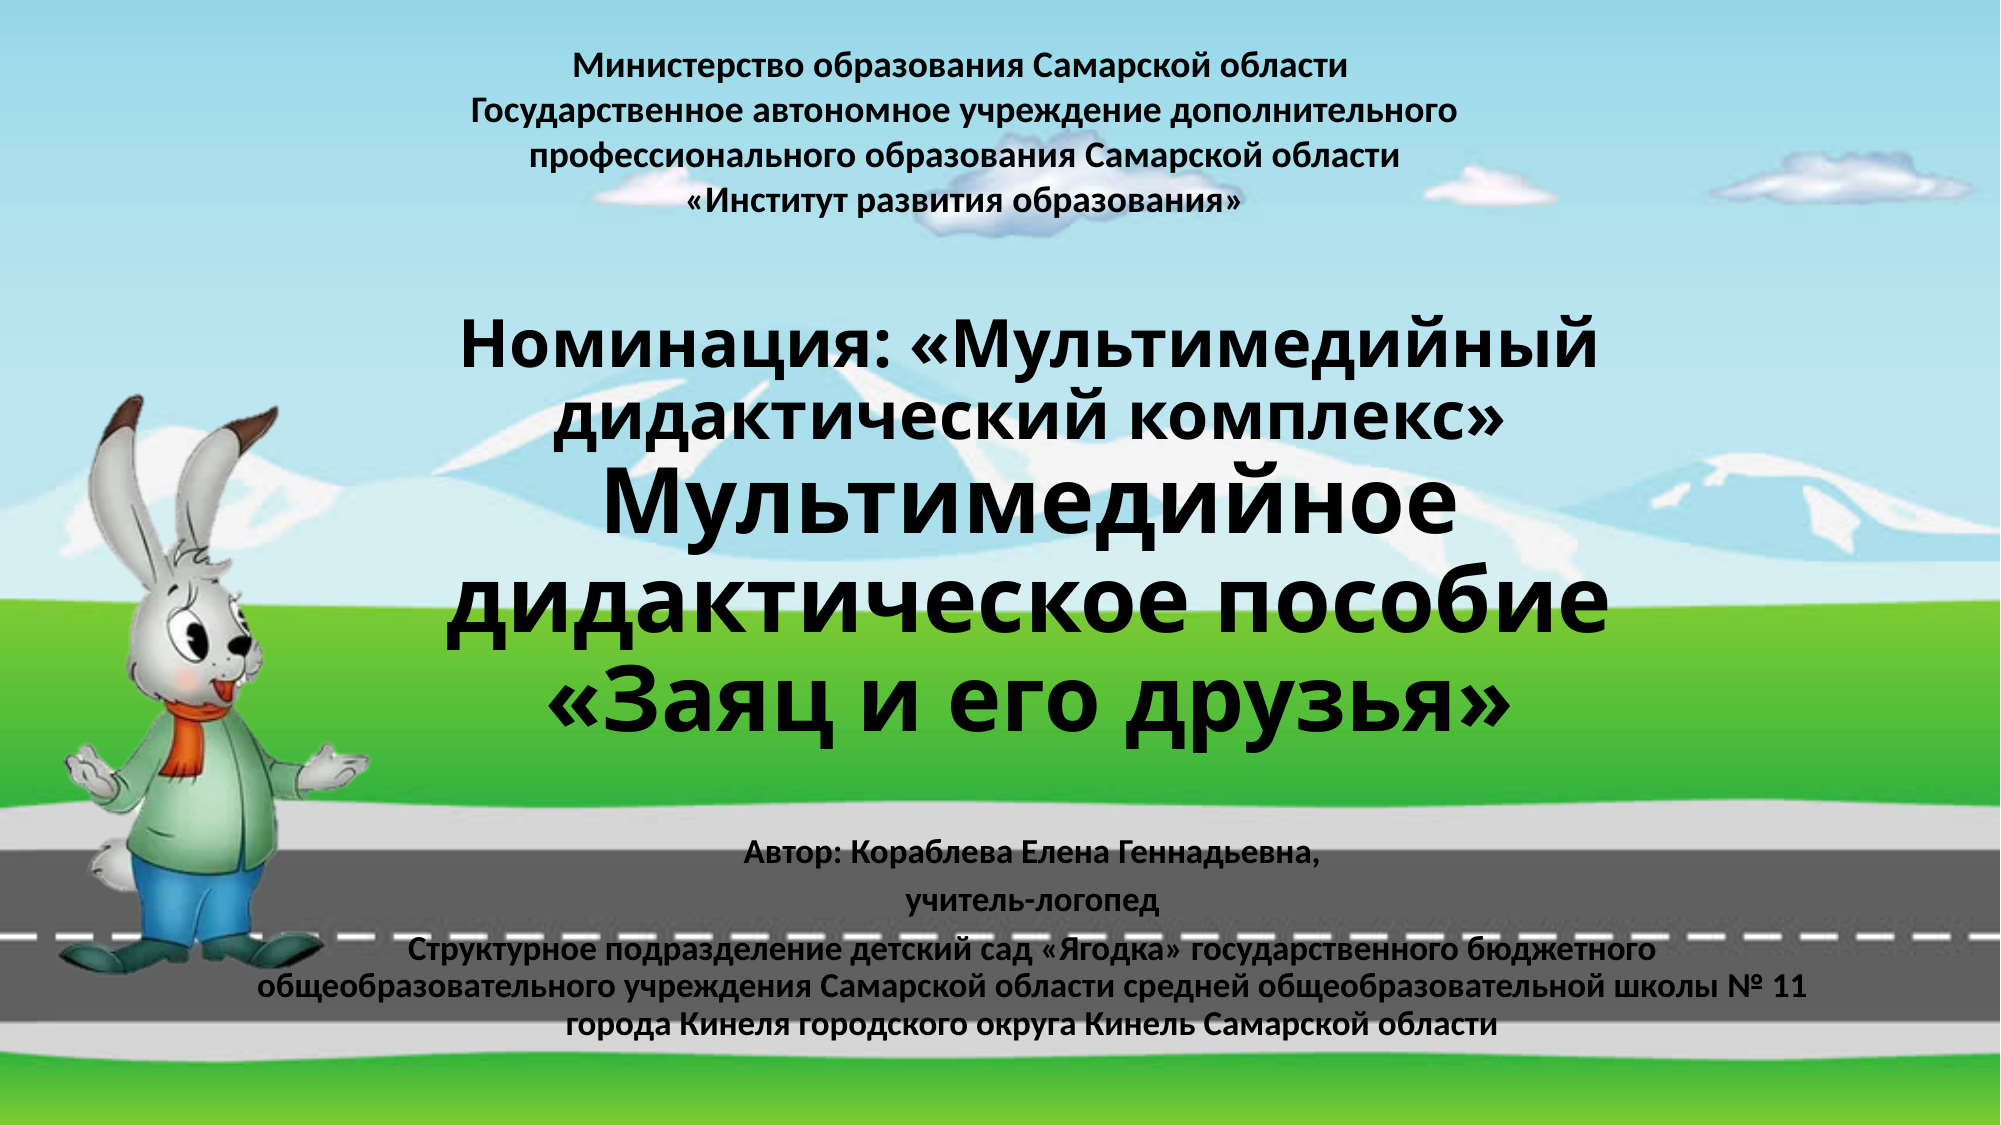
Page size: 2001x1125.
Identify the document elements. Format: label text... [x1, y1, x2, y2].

title Номинация: «Мультимедийный дидактический комплекс» Мультимедийное дидактическое пособие «Заяц и его друзья» [279, 366, 1780, 759]
text_box Министерство образования Самарской области Государственное автономное учреждение дополнительного профессионального образования Самарской области «Институт развития образования» [192, 32, 1738, 227]
picture [0, 0, 2000, 1125]
subtitle Автор: Кораблева Елена Геннадьевна, учитель-логопед Структурное подразделение детский сад «Ягодка» государственного бюджетного общеобразовательного учреждения Самарской области средней общеобразовательной школы № 11 города Кинеля городского округа Кинель Самарской области [237, 784, 1828, 1055]
